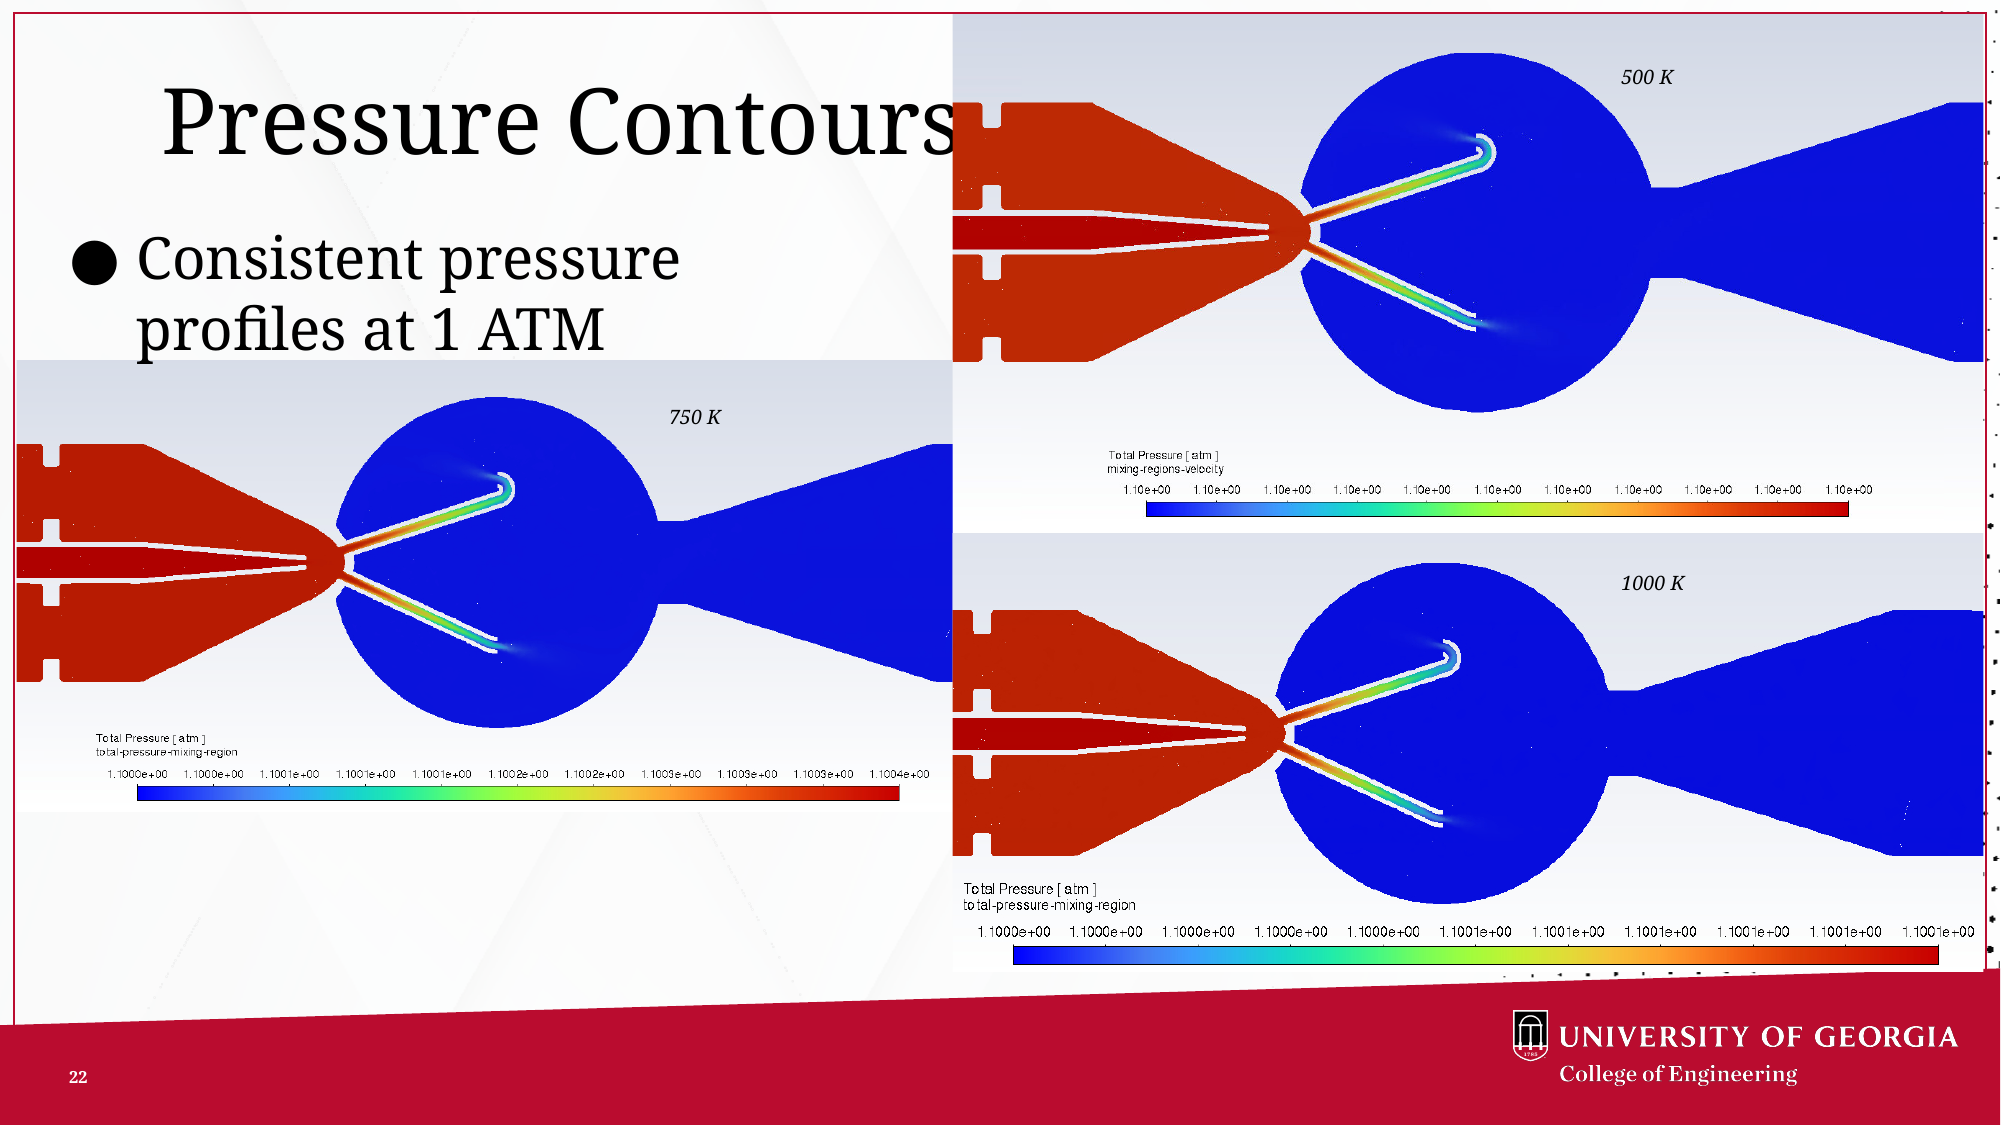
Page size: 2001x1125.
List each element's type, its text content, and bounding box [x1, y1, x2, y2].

title Pressure Contours [146, 59, 947, 190]
picture [1472, 6, 2000, 968]
picture [1513, 1010, 1959, 1089]
picture [16, 13, 1985, 983]
text_box Consistent pressure profiles at 1 ATM [46, 206, 918, 305]
